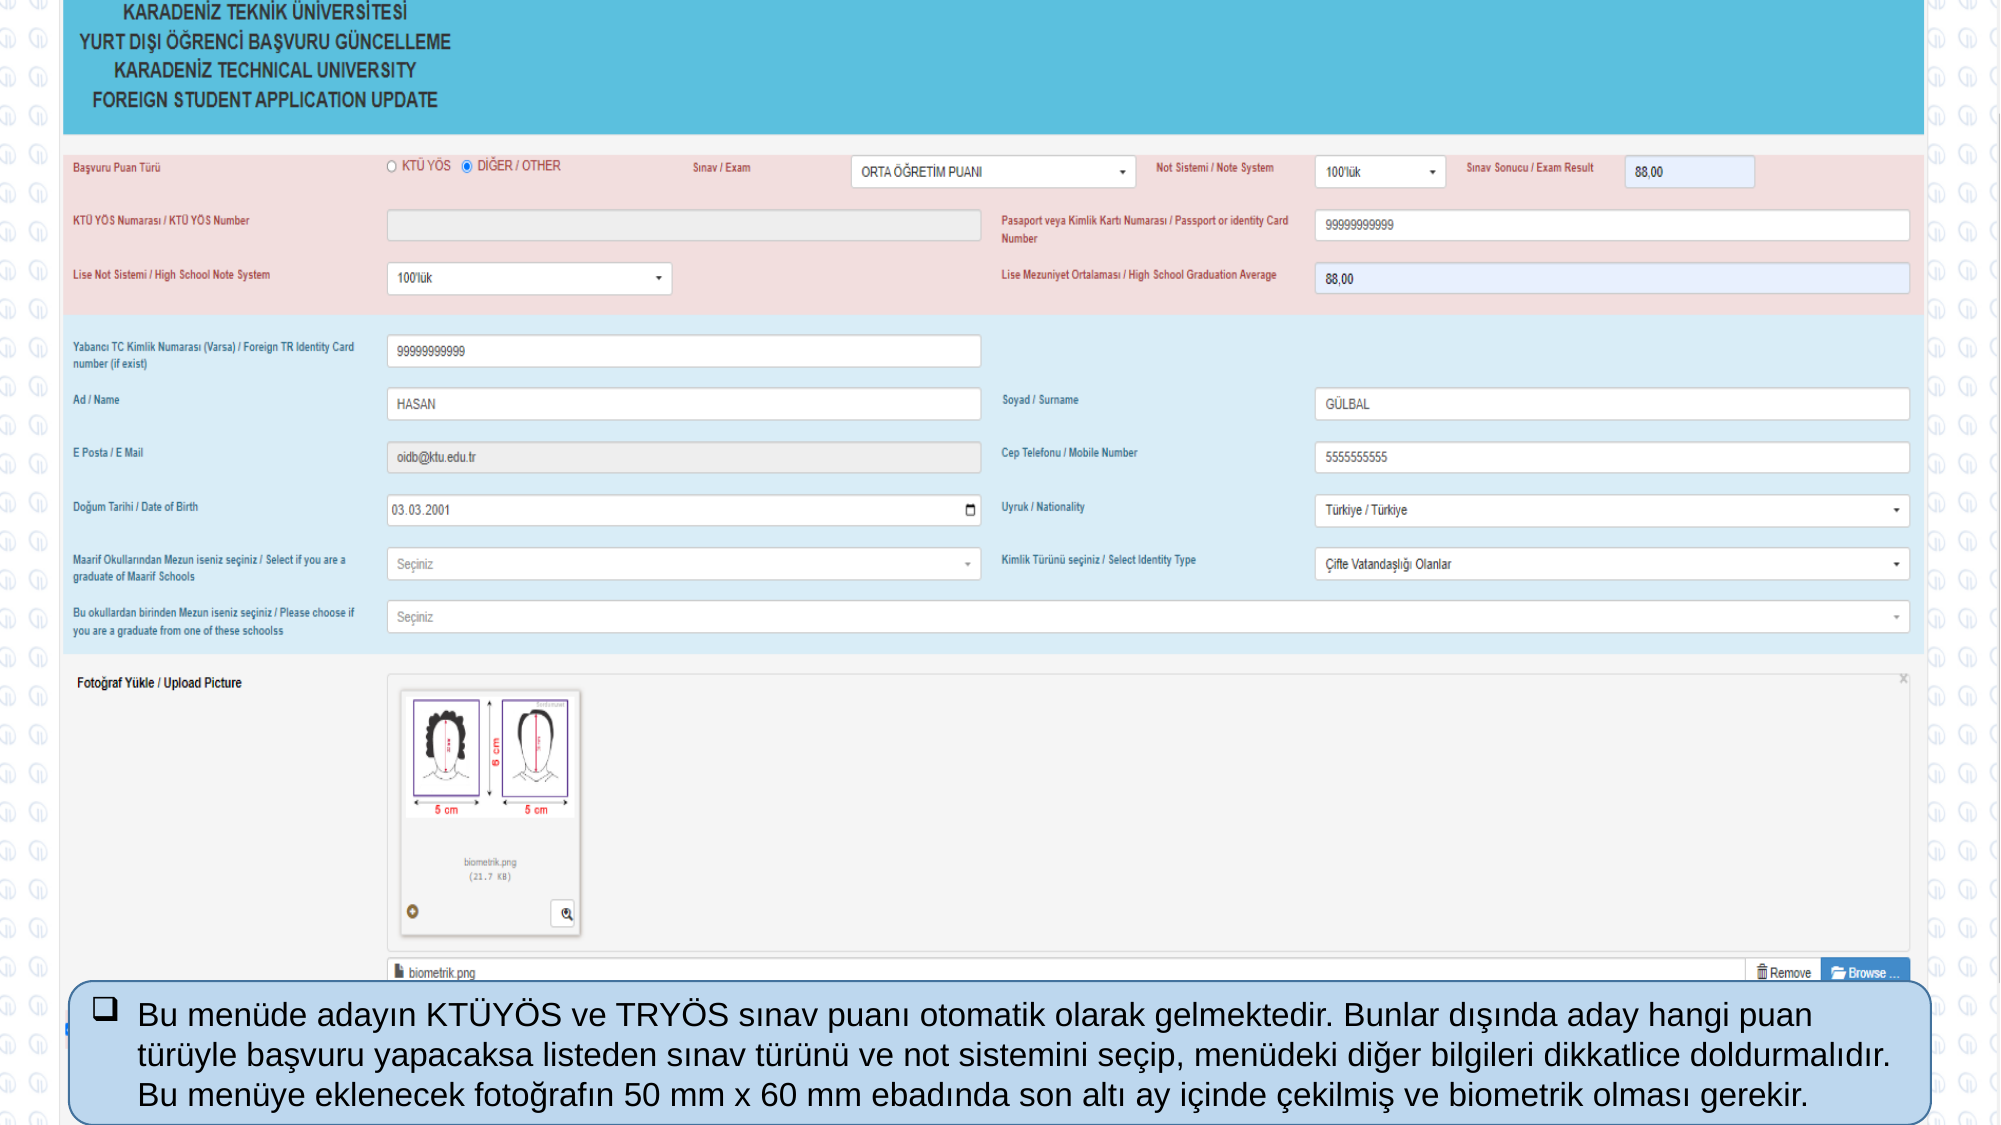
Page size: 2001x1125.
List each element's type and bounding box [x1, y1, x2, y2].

list [0, 0, 2000, 1125]
